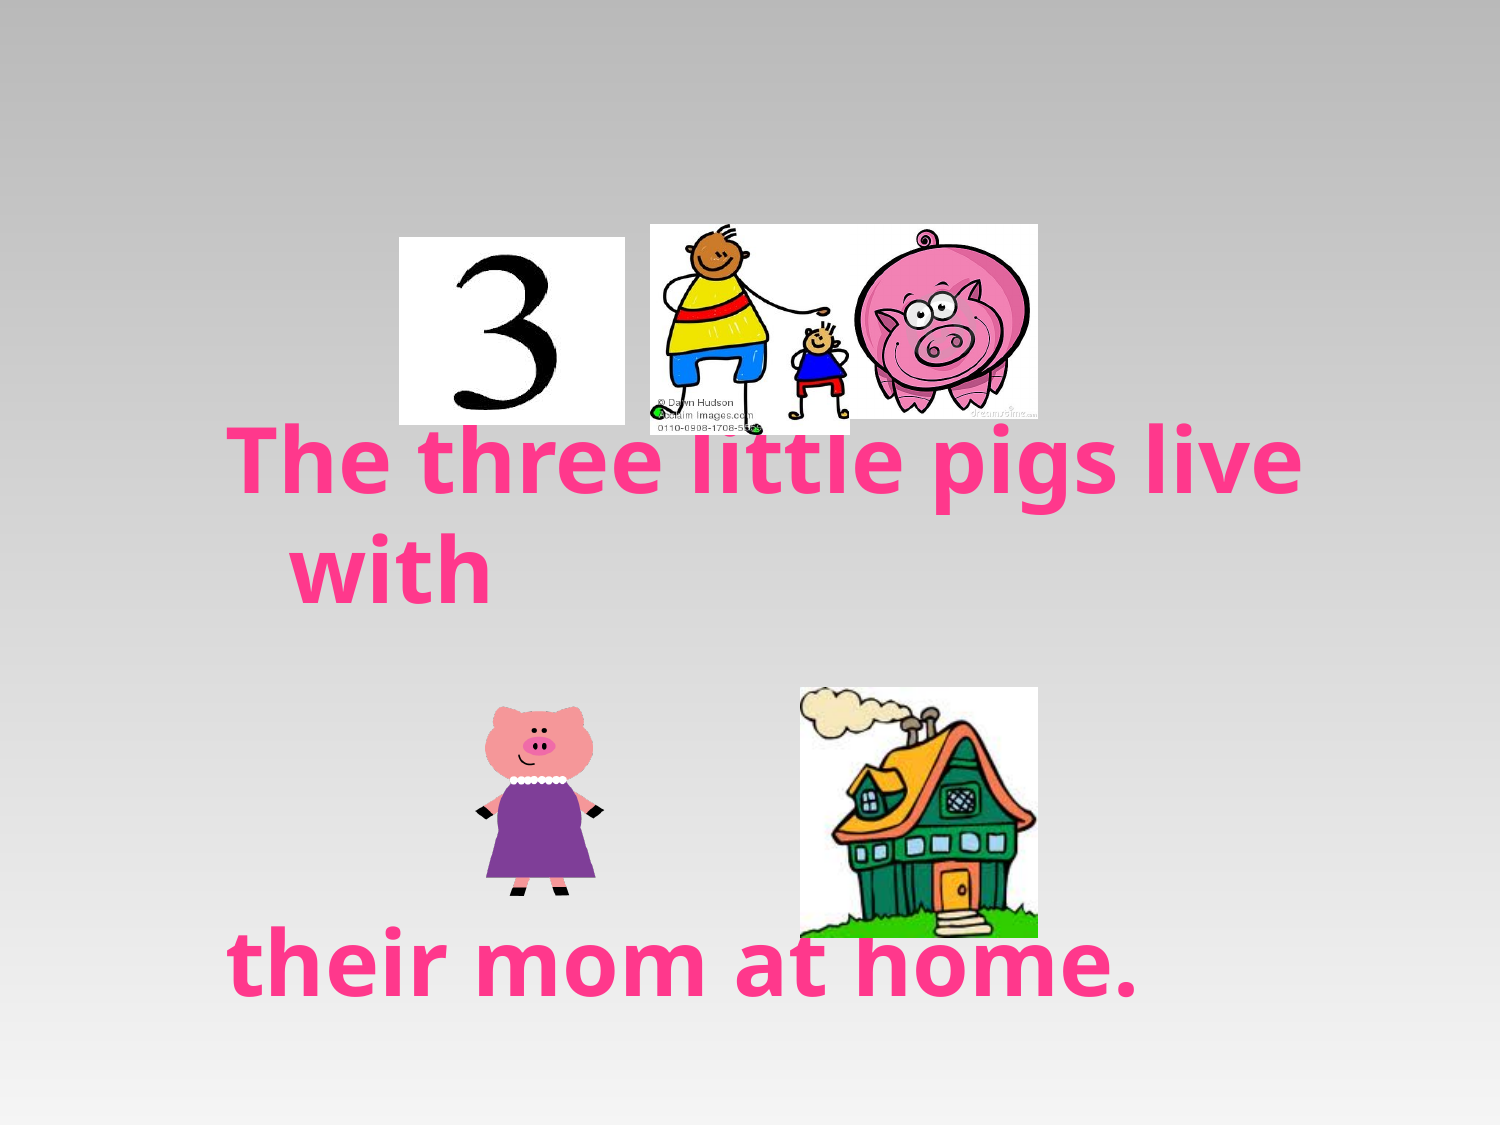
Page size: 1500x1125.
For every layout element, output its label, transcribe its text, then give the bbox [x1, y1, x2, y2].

picture [449, 674, 651, 926]
picture [799, 687, 1038, 938]
picture [649, 224, 1038, 435]
list their mom at home. [200, 562, 1500, 1058]
list The three little pigs live with [200, 47, 1457, 543]
picture [399, 237, 626, 426]
